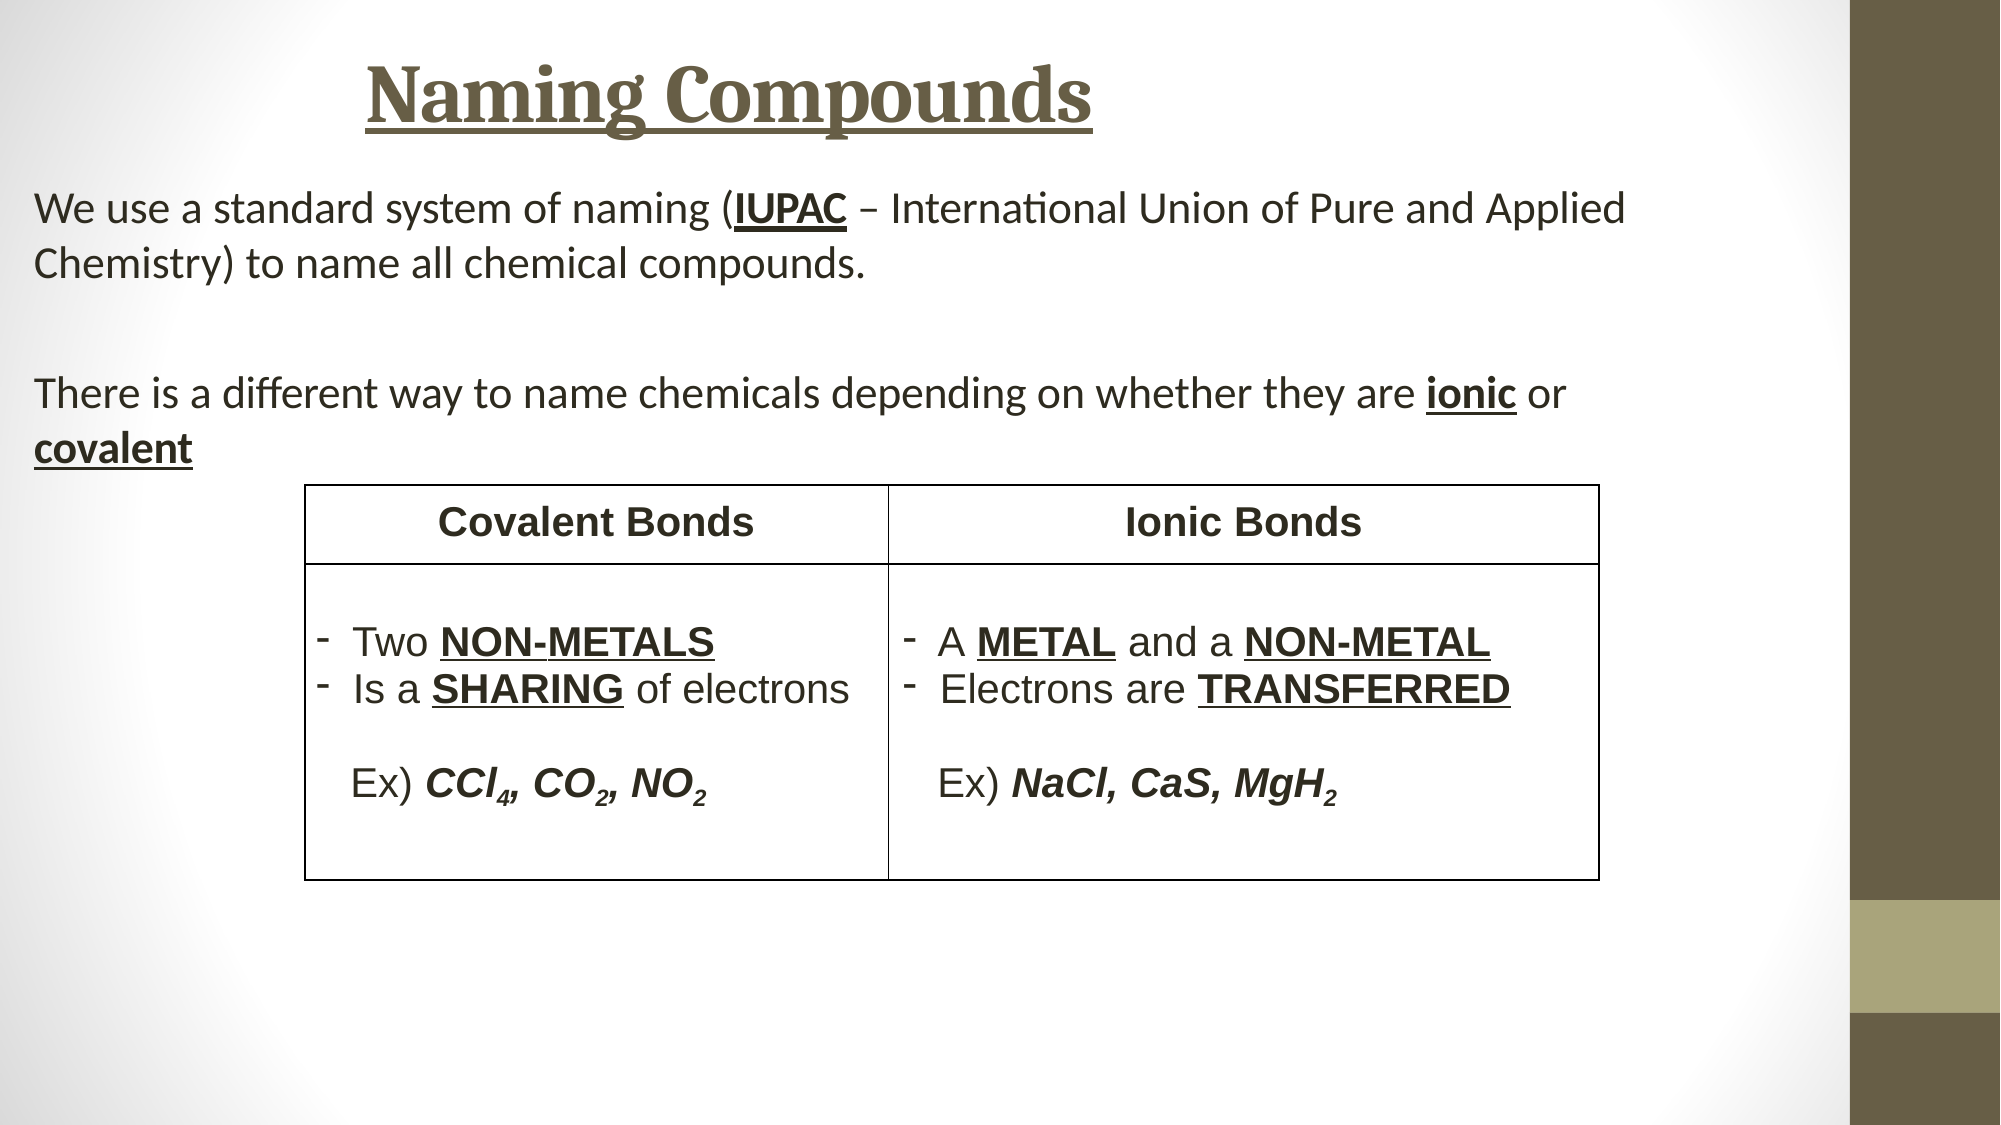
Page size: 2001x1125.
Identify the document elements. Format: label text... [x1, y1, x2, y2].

text_box We use a standard system of naming (IUPAC – International Union of Pure and Applied Chemistry) to name all chemical compounds. There is a different way to name chemicals depending on whether they are ionic or covalent [31, 175, 1751, 473]
table_header Covalent Bonds [306, 486, 888, 563]
table_cell Two NON-METALS Is a SHARING of electrons Ex) CCl4, CO2, NO2 [306, 565, 888, 879]
table_header Ionic Bonds [889, 486, 1598, 563]
picture [0, 0, 1849, 1125]
title Naming Compounds [363, 37, 1104, 175]
table_cell A METAL and a NON-METAL Electrons are TRANSFERRED Ex) NaCl, CaS, MgH2 [889, 565, 1598, 879]
